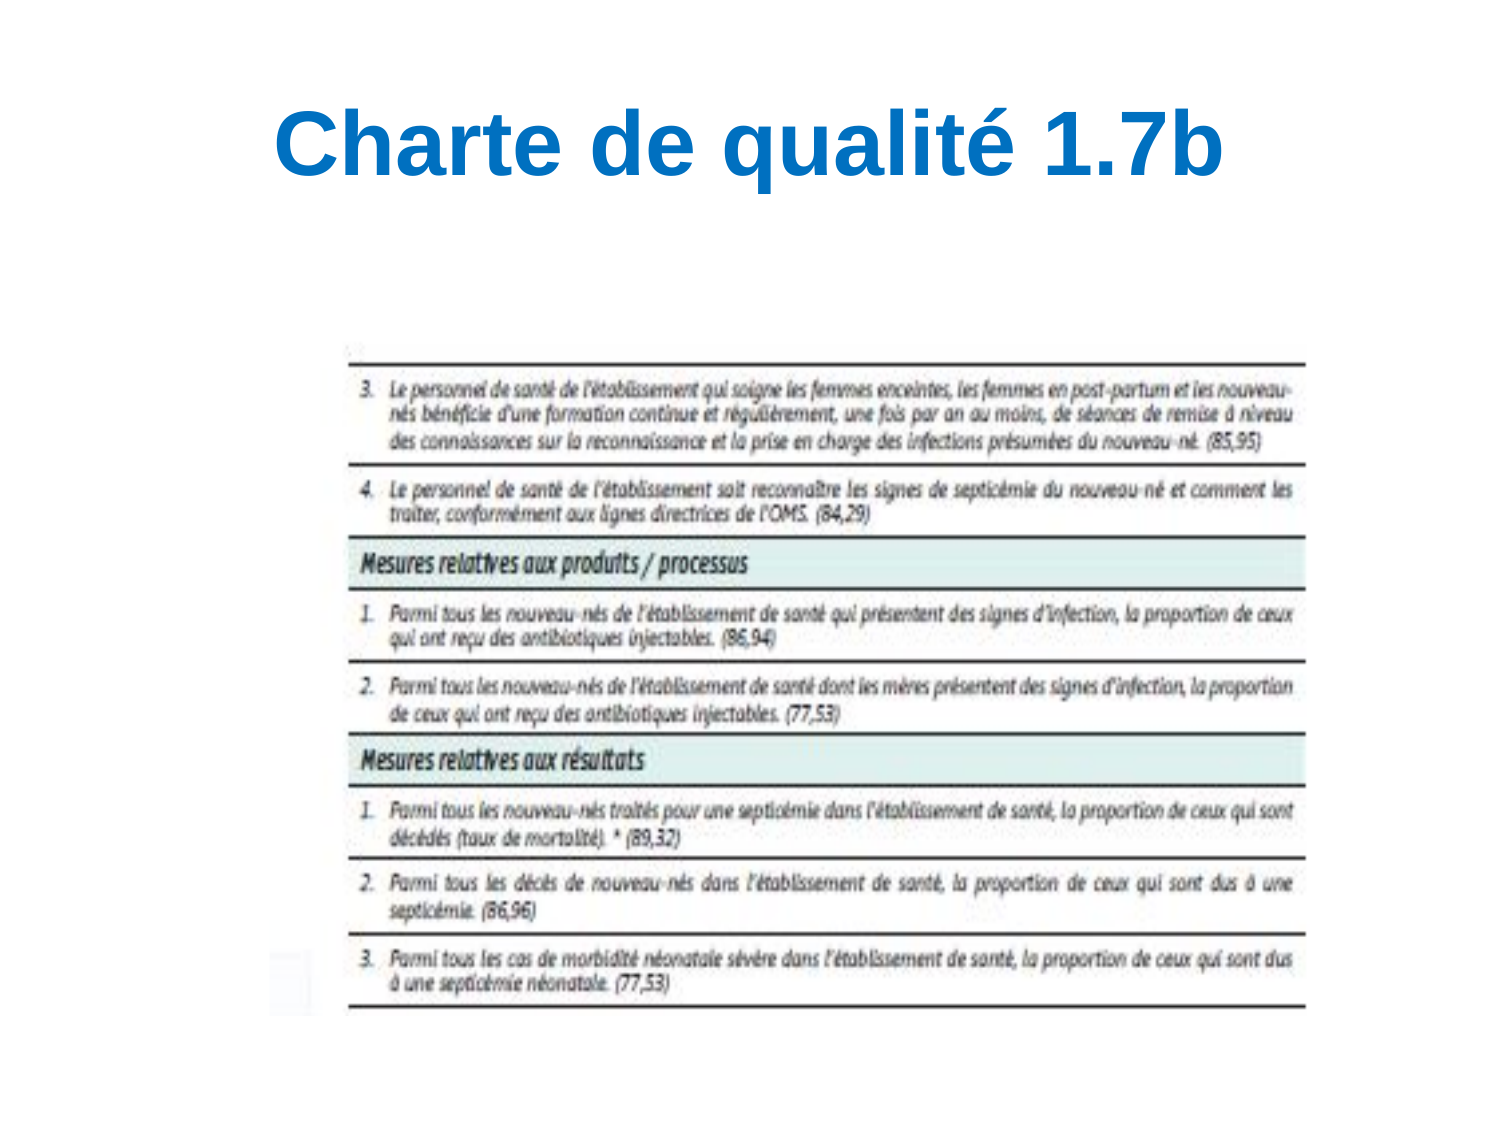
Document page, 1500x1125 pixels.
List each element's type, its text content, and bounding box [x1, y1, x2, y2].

title Charte de qualité 1.7b [75, 45, 1425, 233]
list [269, 304, 1372, 1016]
